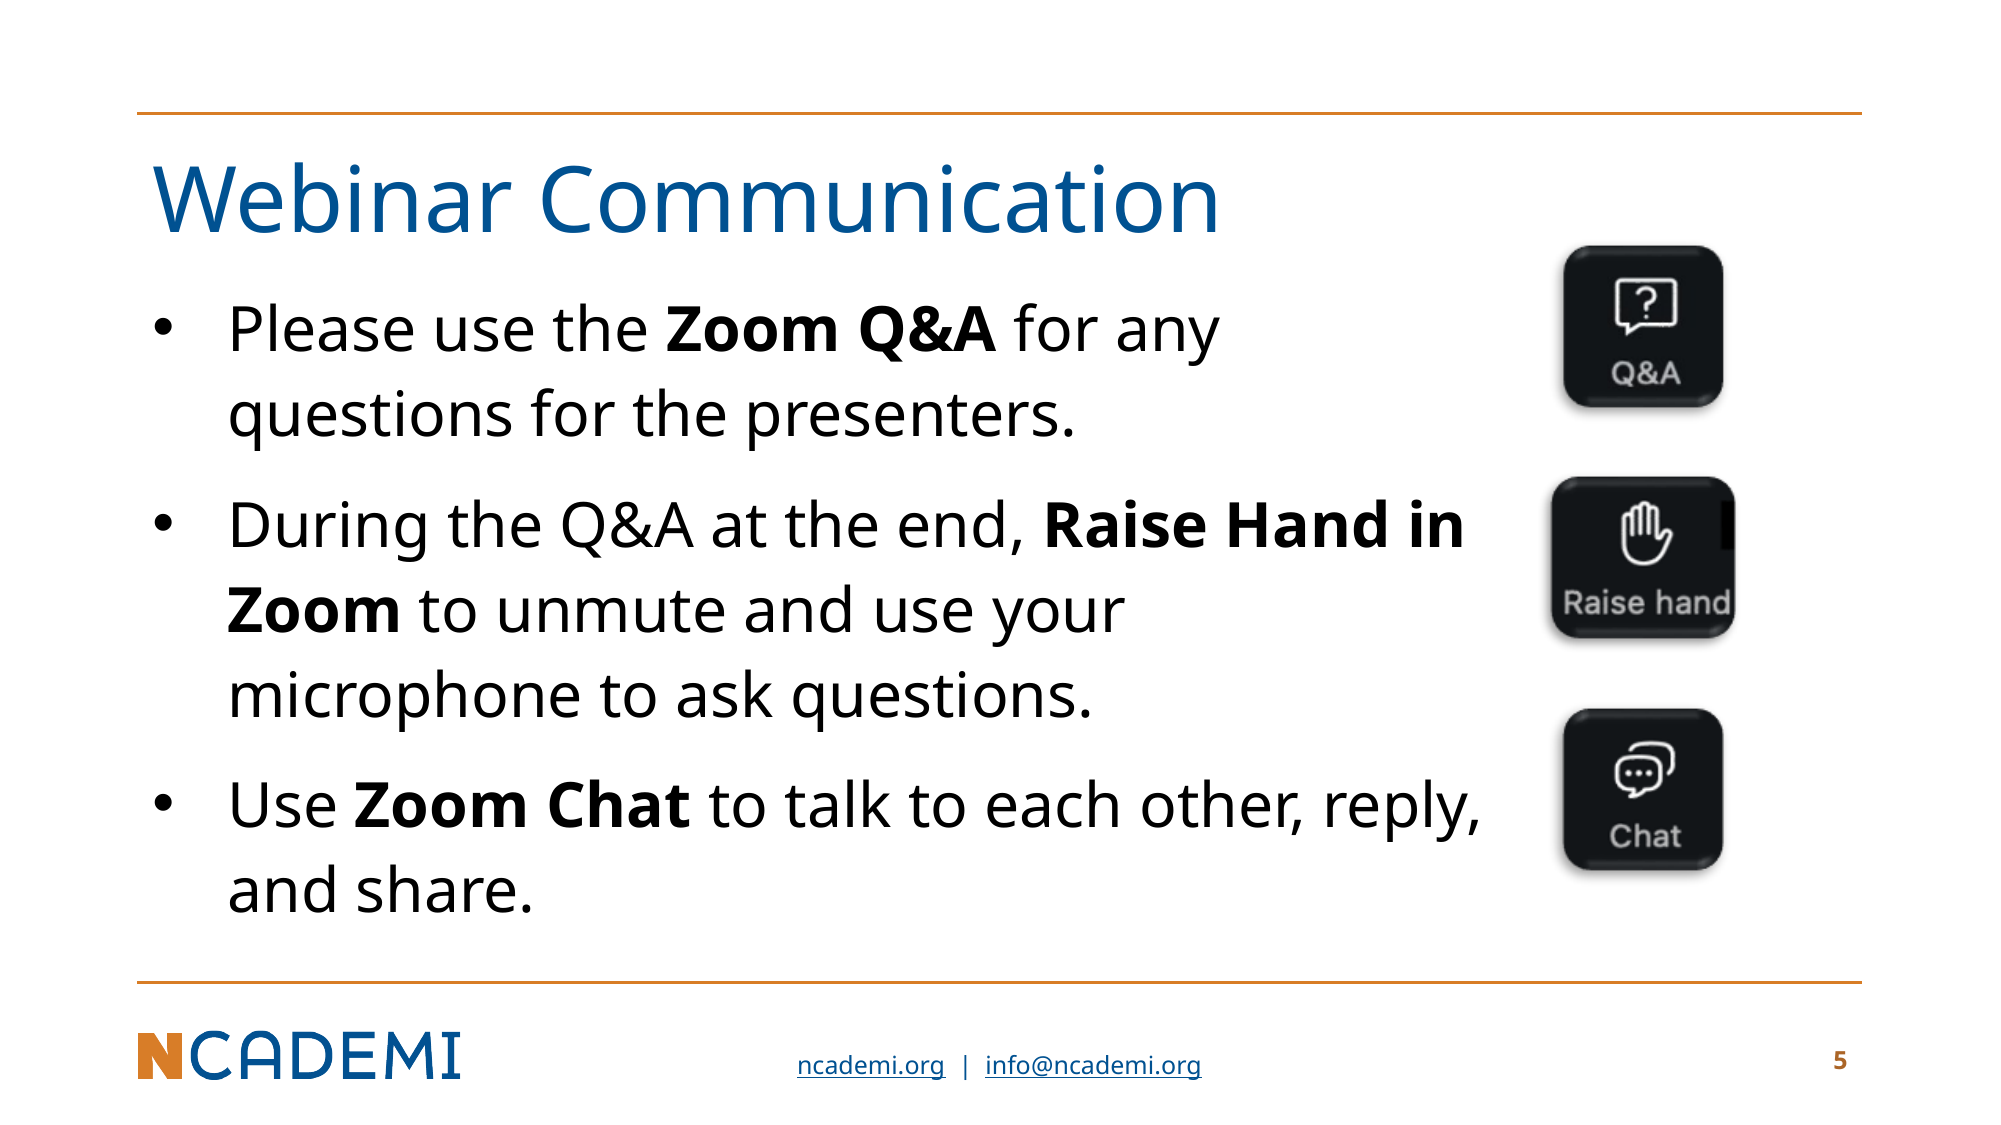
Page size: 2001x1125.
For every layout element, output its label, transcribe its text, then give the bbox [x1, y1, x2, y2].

picture [1544, 235, 1737, 429]
picture [1543, 697, 1736, 891]
picture [1531, 466, 1747, 660]
title Webinar Communication [137, 134, 1863, 272]
list Please use the Zoom Q&A for any questions for the presenters. During the Q&A at the end, Raise Hand in Zoom to unmute and use your microphone to ask questions. Use Zoom Chat to talk to each other, reply, and share. [137, 270, 1503, 931]
slide_number 5 [1713, 1031, 1863, 1092]
picture [92, 986, 505, 1125]
